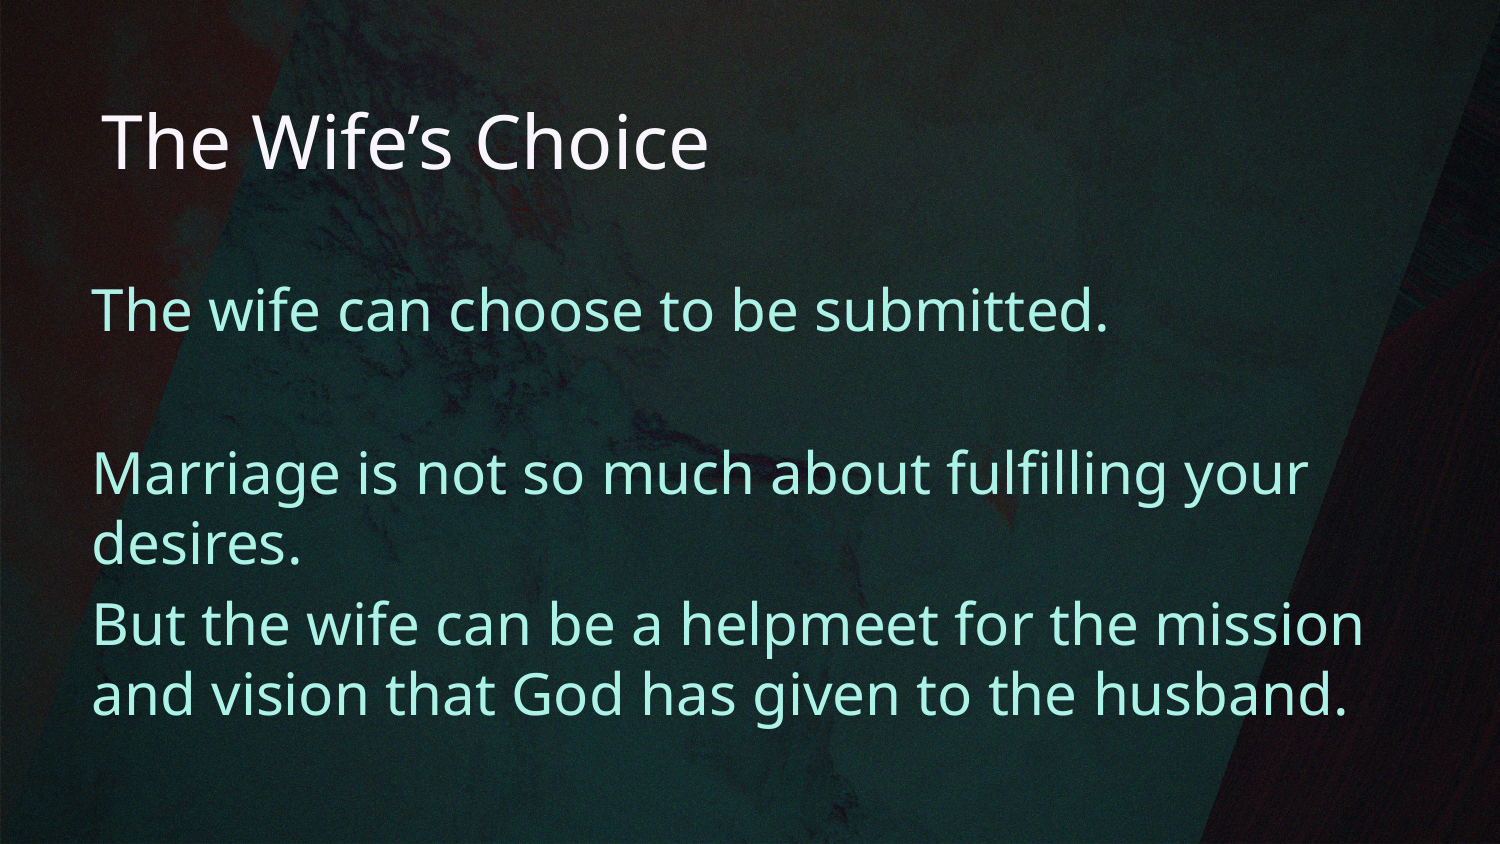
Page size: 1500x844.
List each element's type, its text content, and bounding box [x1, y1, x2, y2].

list The wife can choose to be submitted. Marriage is not so much about fulfilling your desires. But the wife can be a helpmeet for the mission and vision that God has given to the husband. [76, 238, 1475, 844]
picture [0, 0, 1500, 844]
title The Wife’s Choice [86, 71, 1283, 208]
